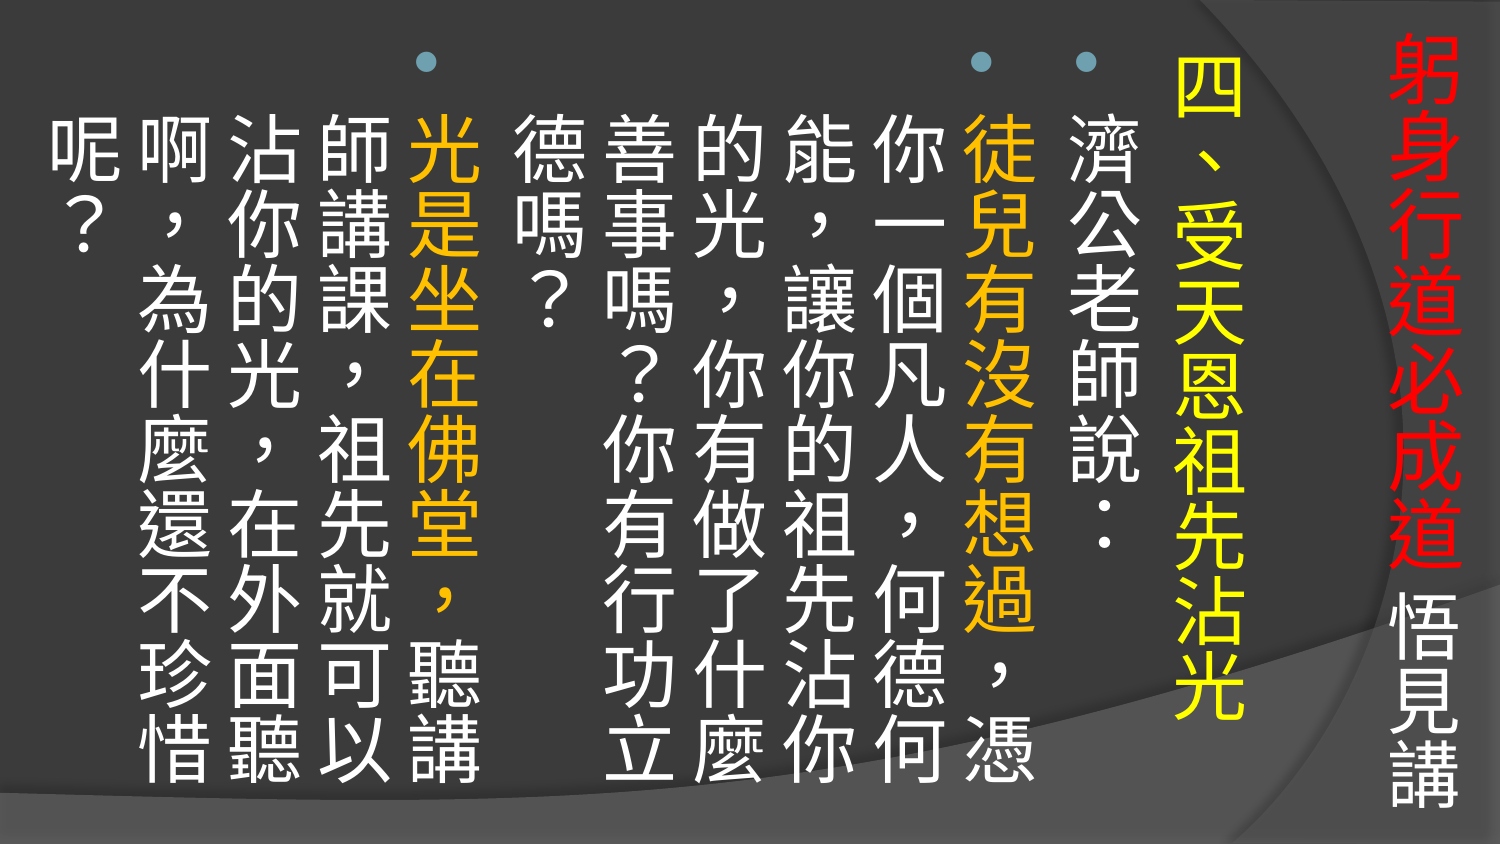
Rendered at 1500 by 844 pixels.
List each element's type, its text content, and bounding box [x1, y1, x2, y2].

list 四、受天恩祖先沾光 濟公老師說： 徒兒有沒有想過，憑你一個凡人，何德何能，讓你的祖先沾你的光，你有做了什麼善事嗎？你有行功立德嗎？ 光是坐在佛堂，聽講師講課，祖先就可以沾你的光，在外面聽啊，為什麼還不珍惜呢？ [29, 27, 1365, 820]
title 躬身行道必成道 悟見講 [1364, 21, 1483, 820]
